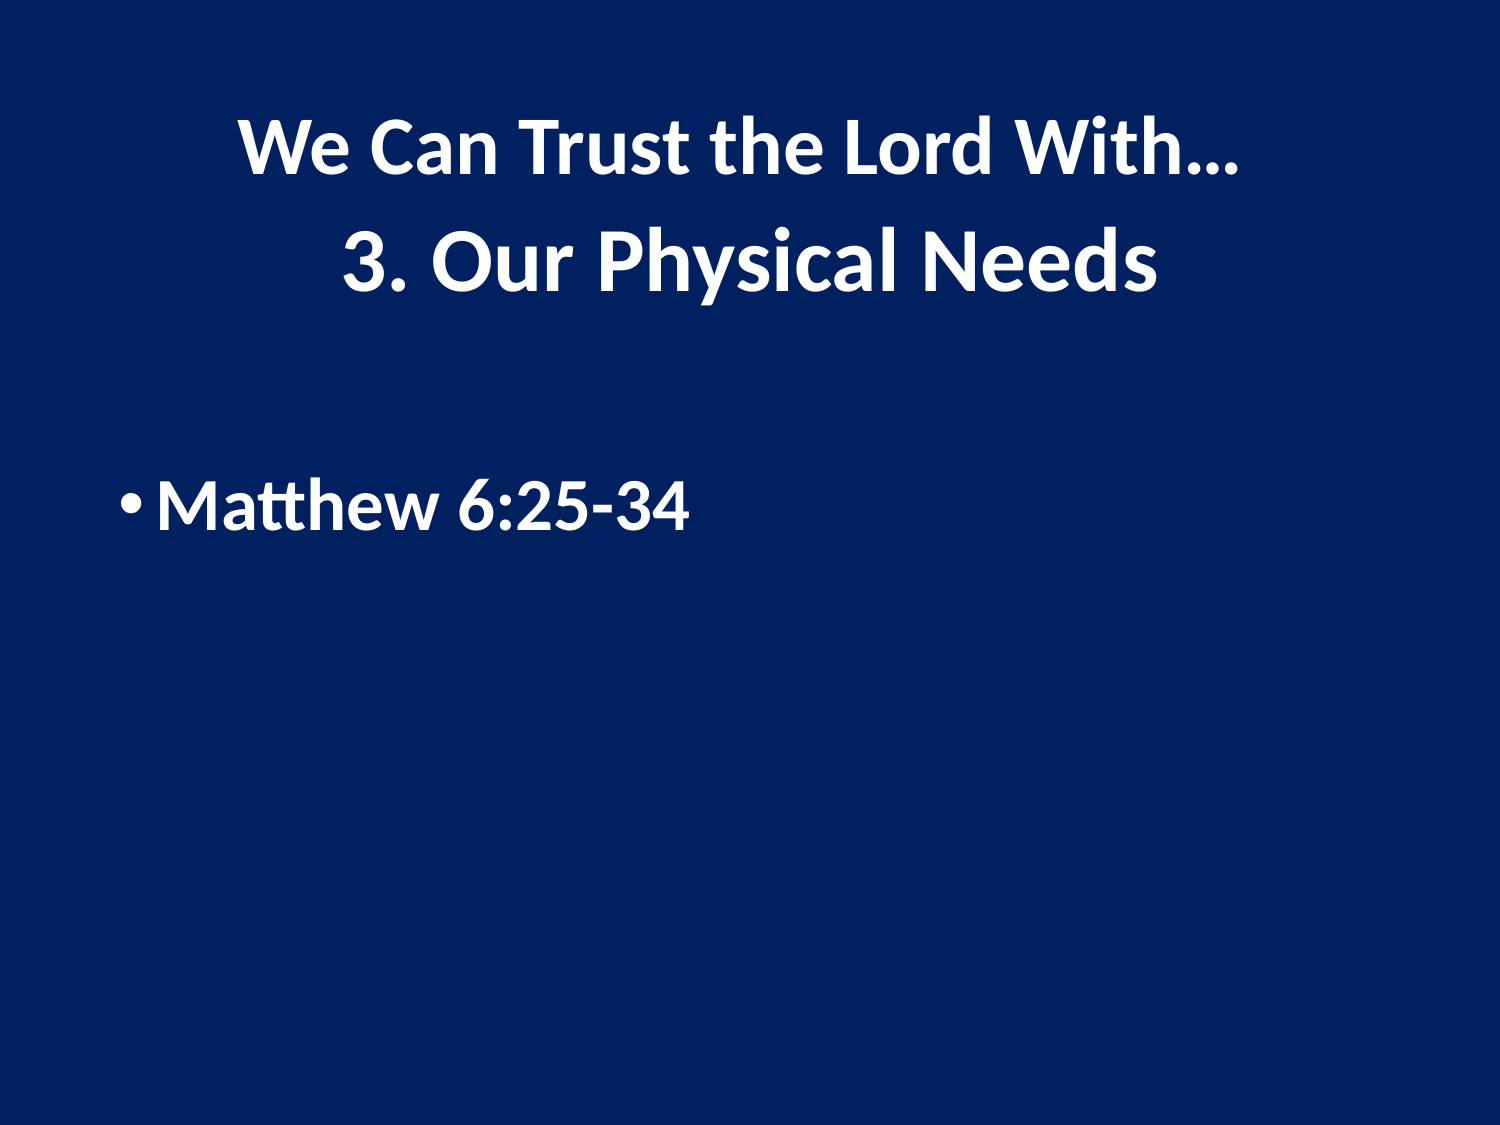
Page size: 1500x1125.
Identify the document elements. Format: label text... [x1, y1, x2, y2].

list Matthew 6:25-34 [103, 458, 1397, 1014]
title We Can Trust the Lord With… 3. Our Physical Needs [103, 59, 1397, 355]
